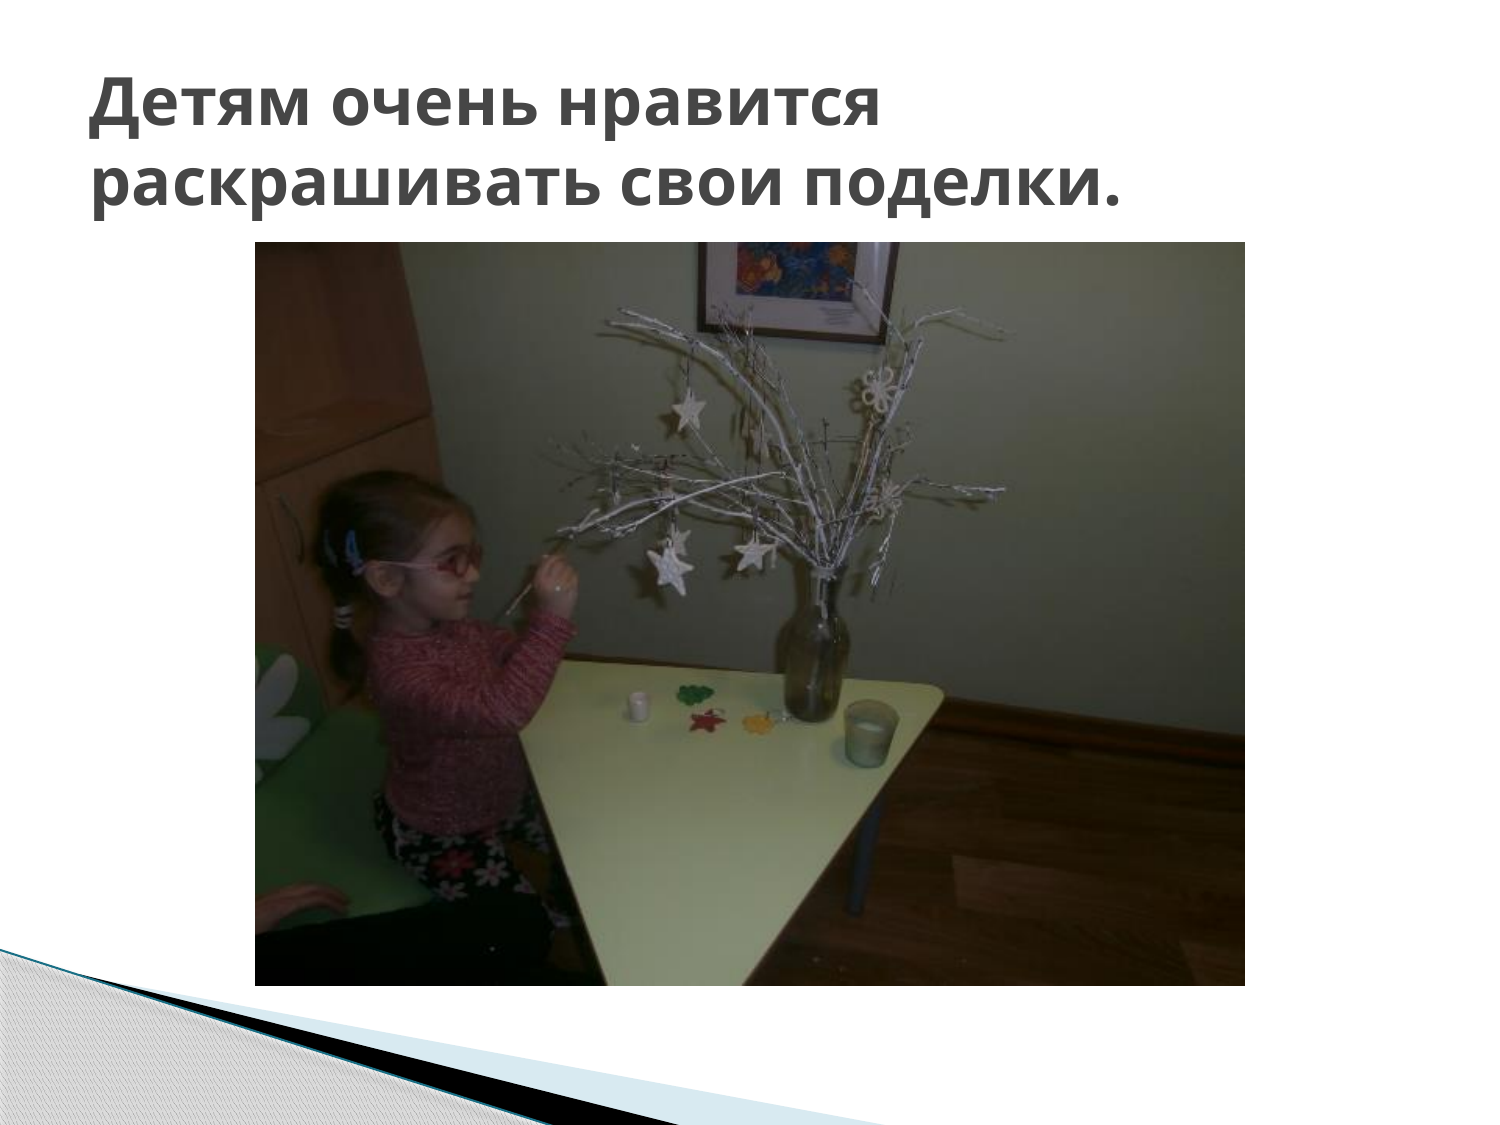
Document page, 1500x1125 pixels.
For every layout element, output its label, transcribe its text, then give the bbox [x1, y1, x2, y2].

title Детям очень нравится раскрашивать свои поделки. [75, 45, 1425, 233]
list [254, 242, 1246, 986]
